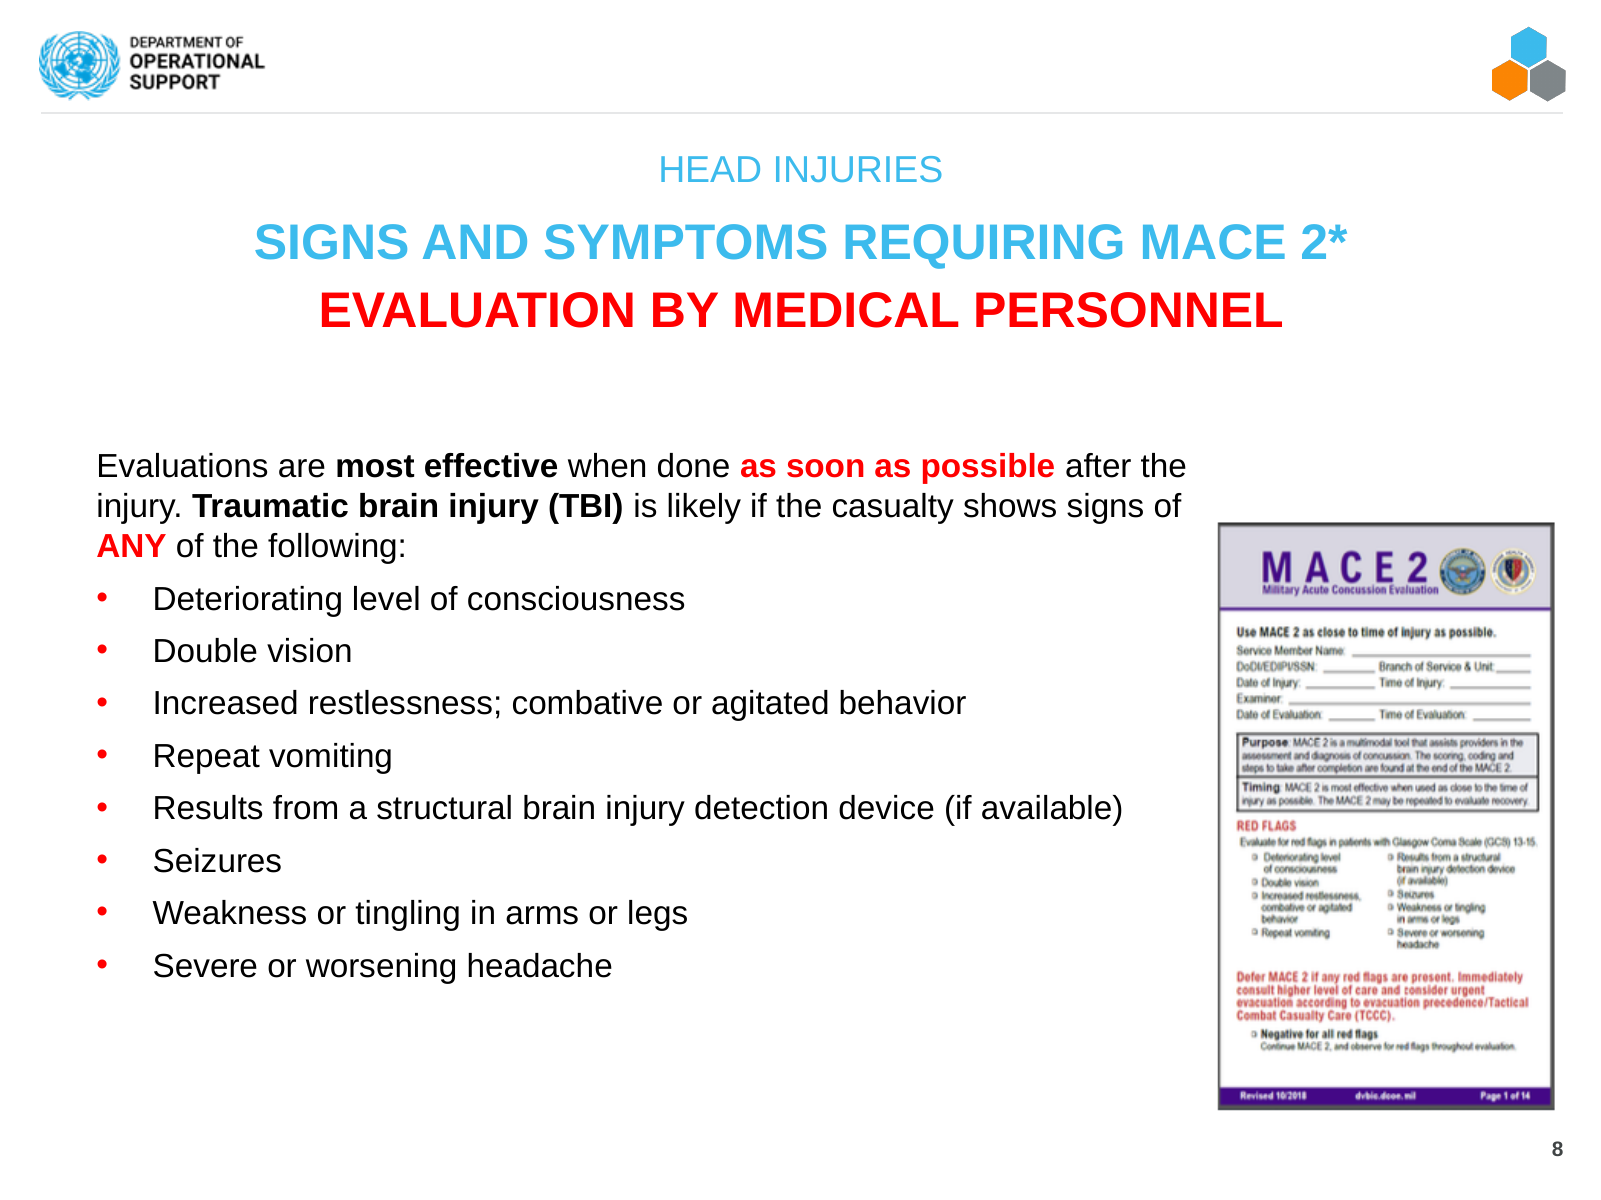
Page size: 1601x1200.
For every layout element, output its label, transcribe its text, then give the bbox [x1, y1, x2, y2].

text_box HEAD INJURIES [643, 138, 959, 198]
picture [1476, 15, 1581, 112]
picture [1208, 512, 1561, 1118]
text_box Evaluations are most effective when done as soon as possible after the injury. Traumatic brain injury (TBI) is likely if the casualty shows signs of ANY of the following: Deteriorating level of consciousness Double vision Increased restlessness; combative or agitated behavior Repeat vomiting Results from a structural brain injury detection device (if available) Seizures Weakness or tingling in arms or legs Severe or worsening headache [81, 437, 1202, 992]
list SIGNS AND SYMPTOMS REQUIRING MACE 2* EVALUATION BY MEDICAL PERSONNEL [41, 201, 1561, 350]
picture [39, 31, 267, 101]
